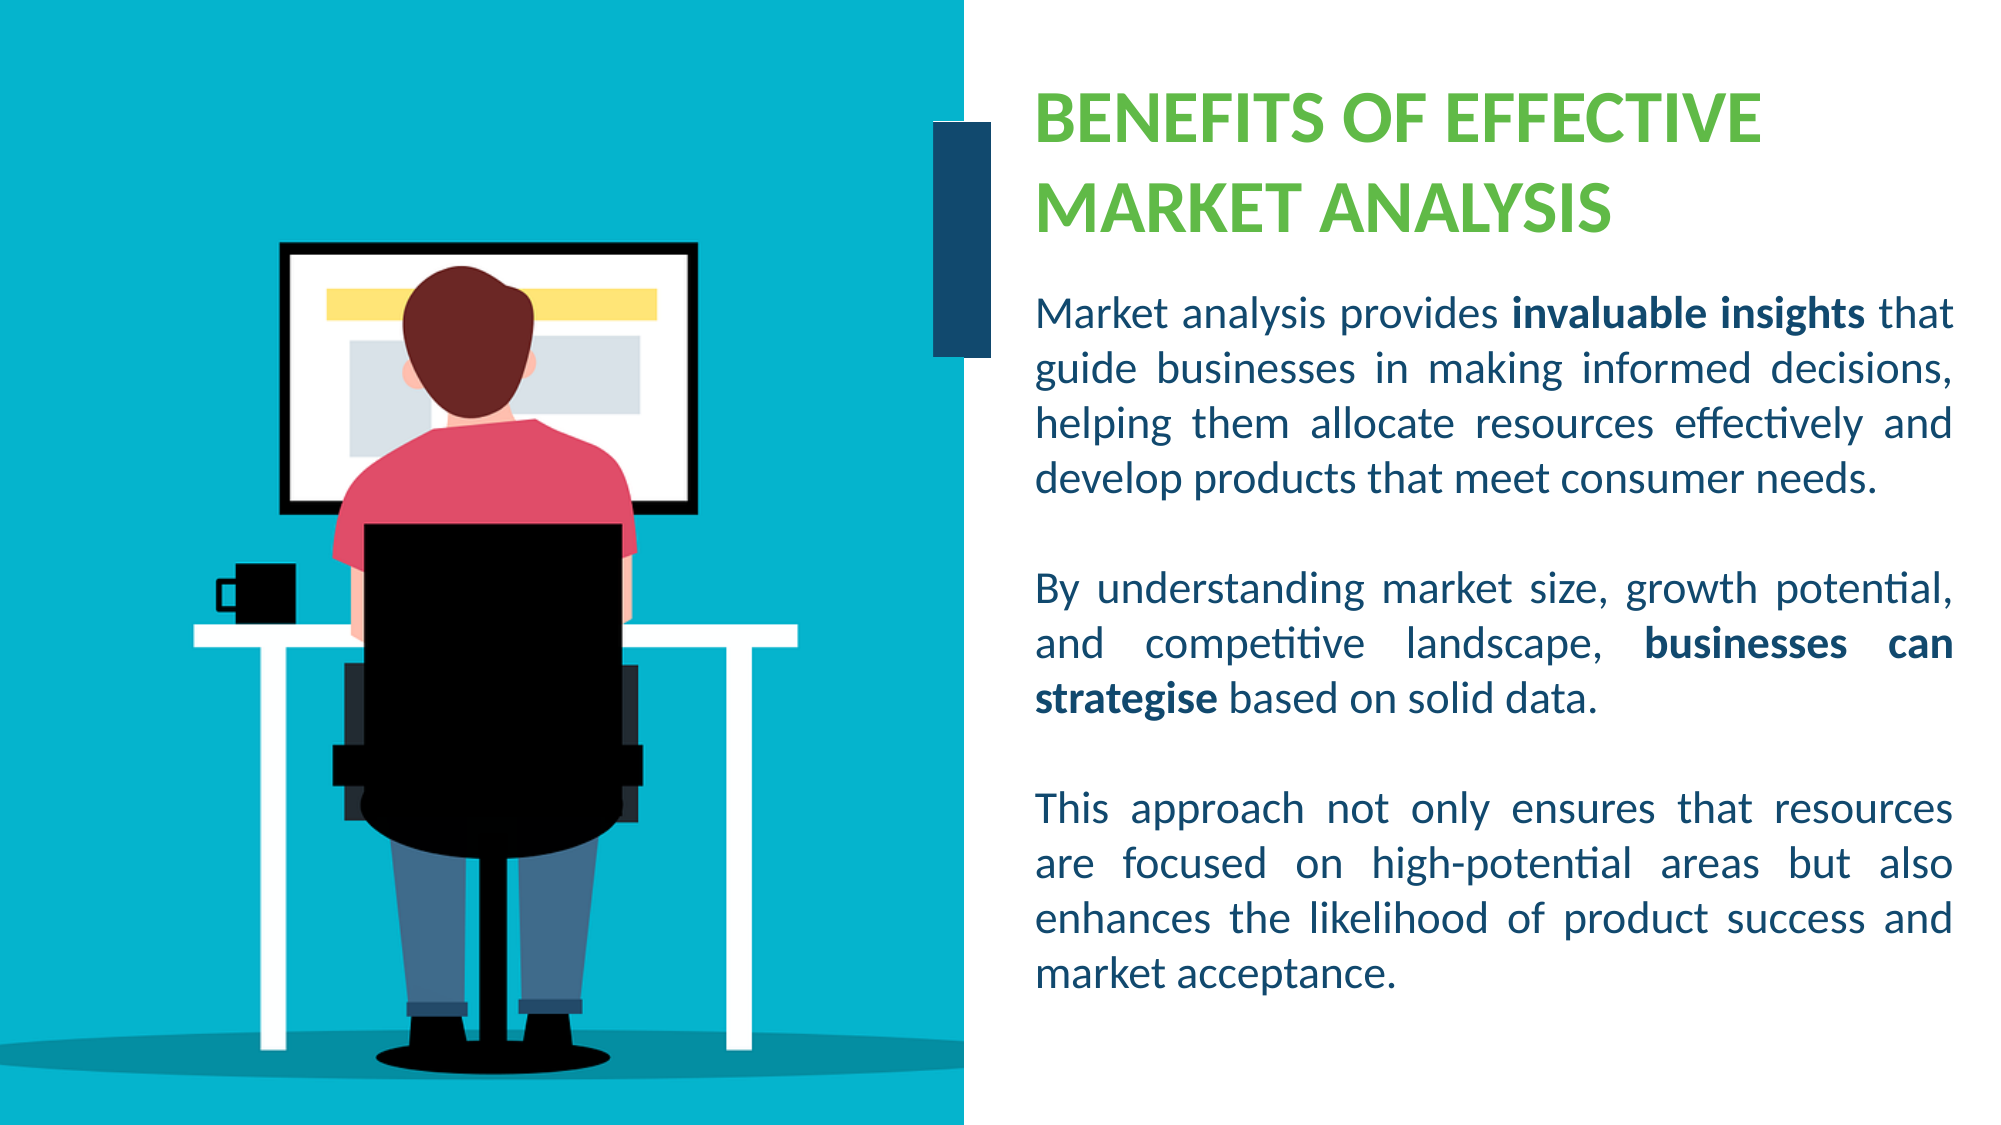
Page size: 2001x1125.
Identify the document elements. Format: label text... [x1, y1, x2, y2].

list BENEFITS OF EFFECTIVE MARKET ANALYSIS [1019, 60, 1832, 200]
picture [0, 0, 964, 1125]
list Market analysis provides invaluable insights that guide businesses in making informed decisions, helping them allocate resources effectively and develop products that meet consumer needs. By understanding market size, growth potential, and competitive landscape, businesses can strategise based on solid data. This approach not only ensures that resources are focused on high-potential areas but also enhances the likelihood of product success and market acceptance. [1019, 275, 1970, 1104]
